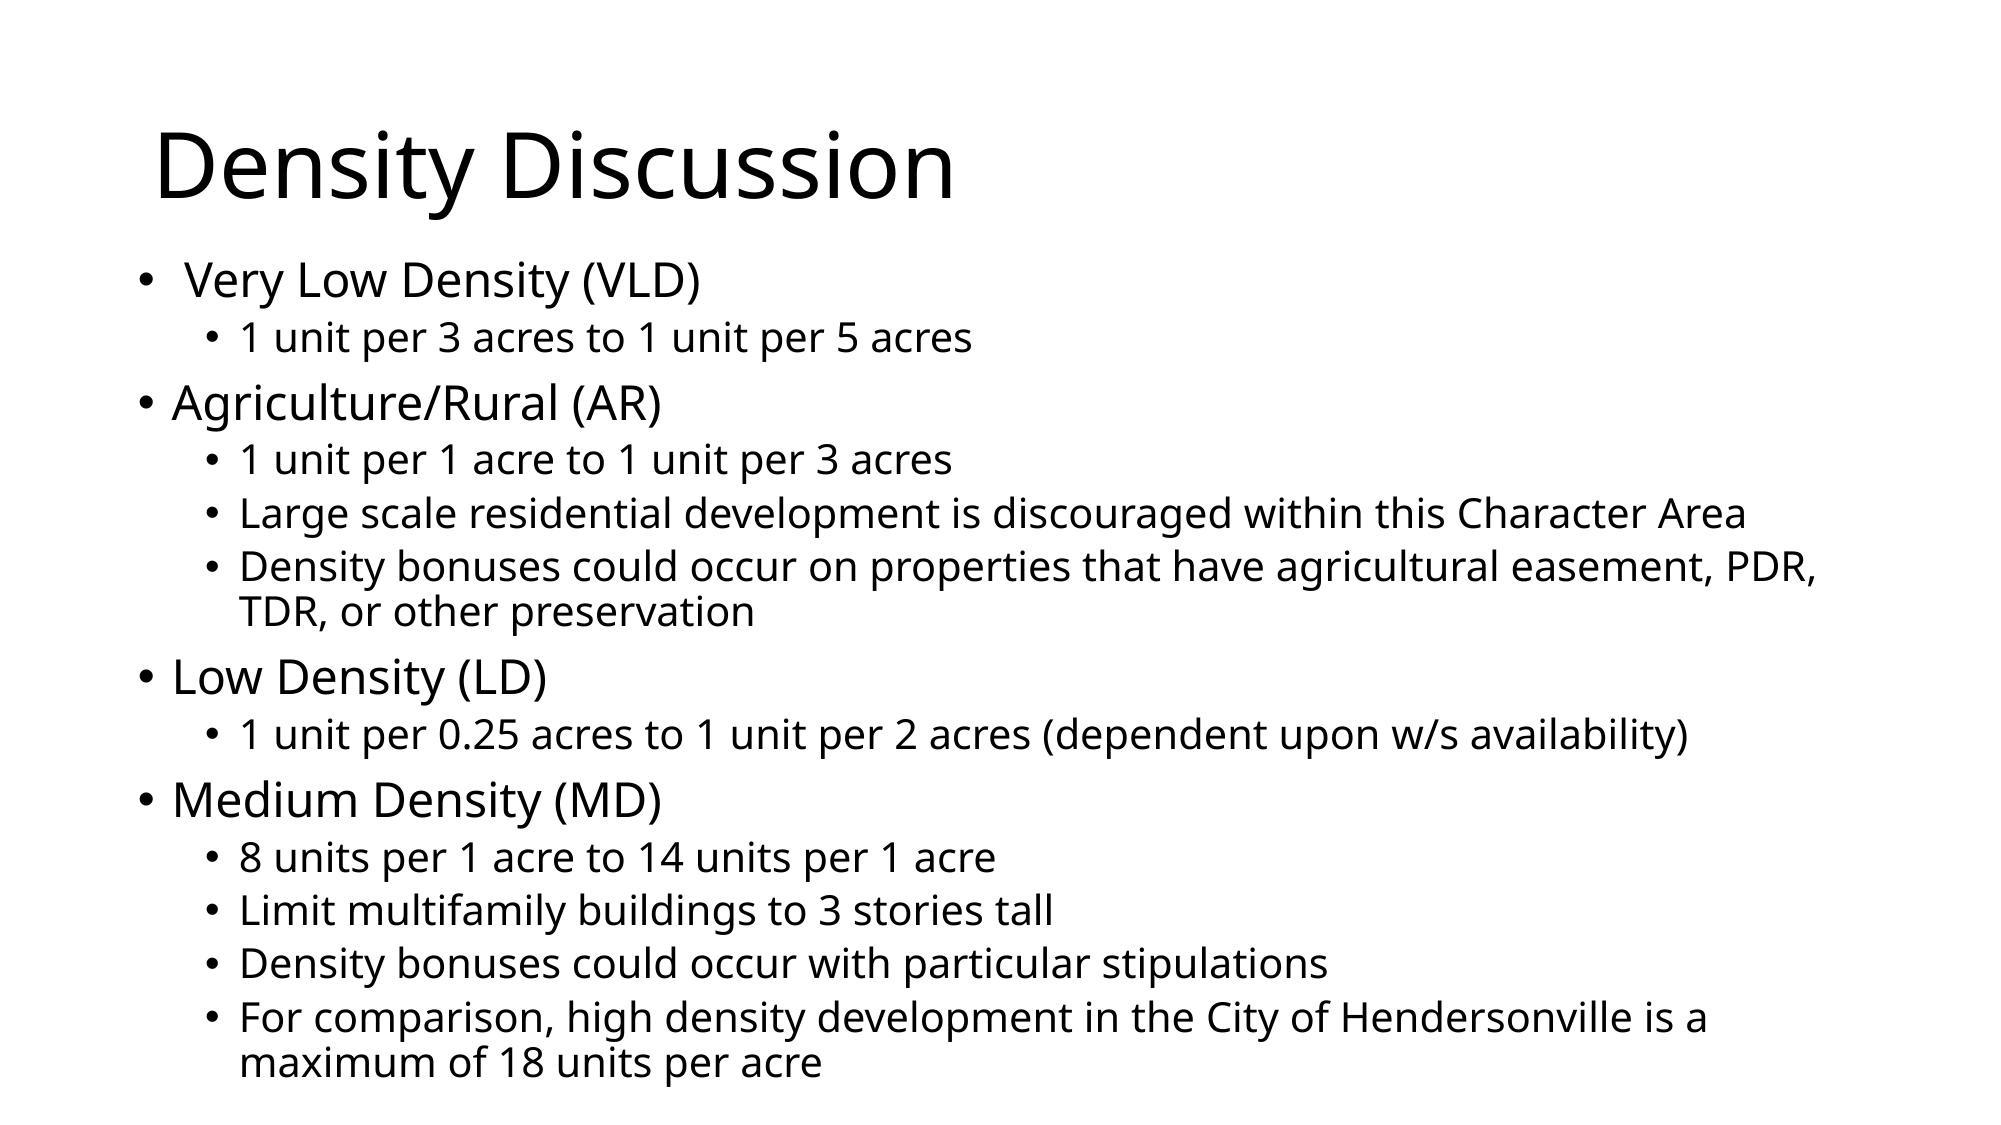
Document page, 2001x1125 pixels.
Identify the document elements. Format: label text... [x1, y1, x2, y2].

title Density Discussion [137, 59, 1863, 278]
list Very Low Density (VLD) 1 unit per 3 acres to 1 unit per 5 acres Agriculture/Rural (AR) 1 unit per 1 acre to 1 unit per 3 acres Large scale residential development is discouraged within this Character Area Density bonuses could occur on properties that have agricultural easement, PDR, TDR, or other preservation Low Density (LD) 1 unit per 0.25 acres to 1 unit per 2 acres (dependent upon w/s availability) Medium Density (MD) 8 units per 1 acre to 14 units per 1 acre Limit multifamily buildings to 3 stories tall Density bonuses could occur with particular stipulations For comparison, high density development in the City of Hendersonville is a maximum of 18 units per acre [123, 248, 1848, 1101]
